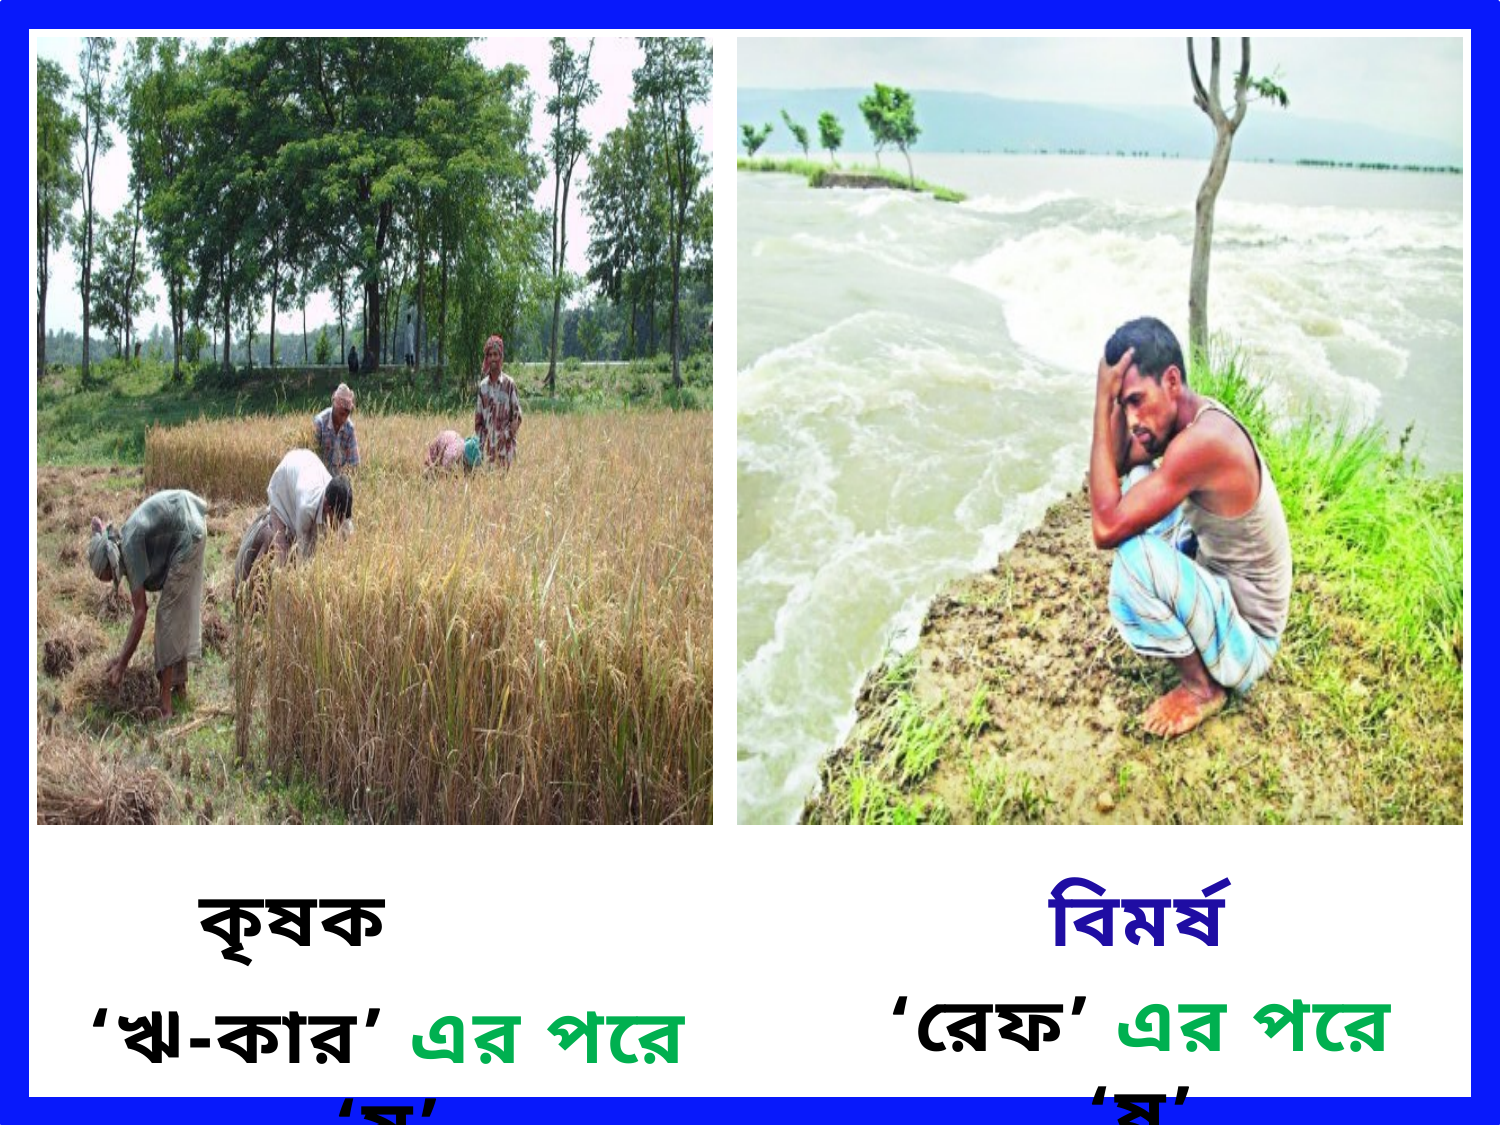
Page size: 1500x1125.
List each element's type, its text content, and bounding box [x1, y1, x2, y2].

text_box বিমর্ষ [999, 838, 1333, 968]
picture [37, 37, 713, 826]
text_box [10, 10, 1490, 1116]
text_box কৃষক [174, 838, 438, 974]
picture [737, 37, 1463, 826]
text_box ‘ঋ-কার’ এর পরে ‘ষ’ [37, 981, 738, 1125]
text_box ‘রেফ’ এর পরে ‘ষ’ [824, 968, 1457, 1125]
